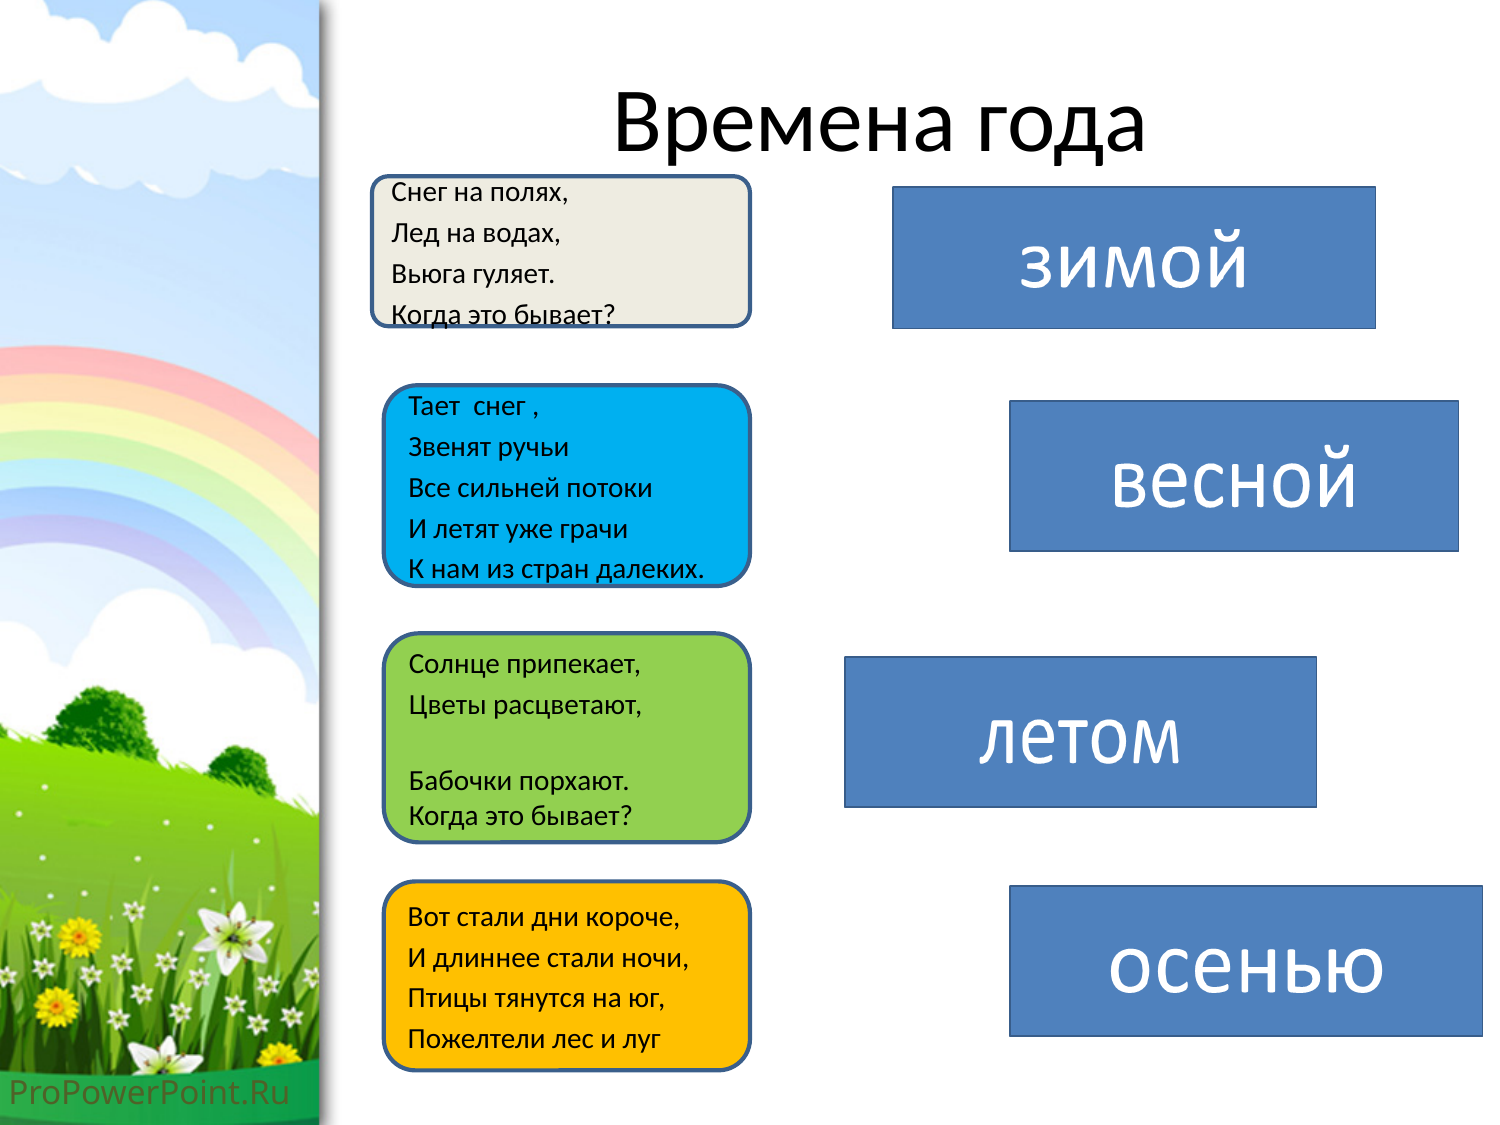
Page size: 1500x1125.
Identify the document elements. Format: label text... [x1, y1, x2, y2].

title Времена года [336, 45, 1425, 185]
text_box Тает снег , Звенят ручьи Все сильней потоки И летят уже грачи К нам из стран далеких. [381, 383, 753, 589]
text_box Солнце припекает, Цветы расцветают, Бабочки порхают. Когда это бывает? [381, 631, 753, 845]
text_box Снег на полях, Лед на водах, Вьюга гуляет. Когда это бывает? [369, 174, 753, 329]
text_box Вот стали дни короче, И длиннее стали ночи, Птицы тянутся на юг, Пожелтели лес и луг [381, 879, 753, 1073]
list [892, 180, 1377, 362]
picture [0, 0, 1500, 1125]
